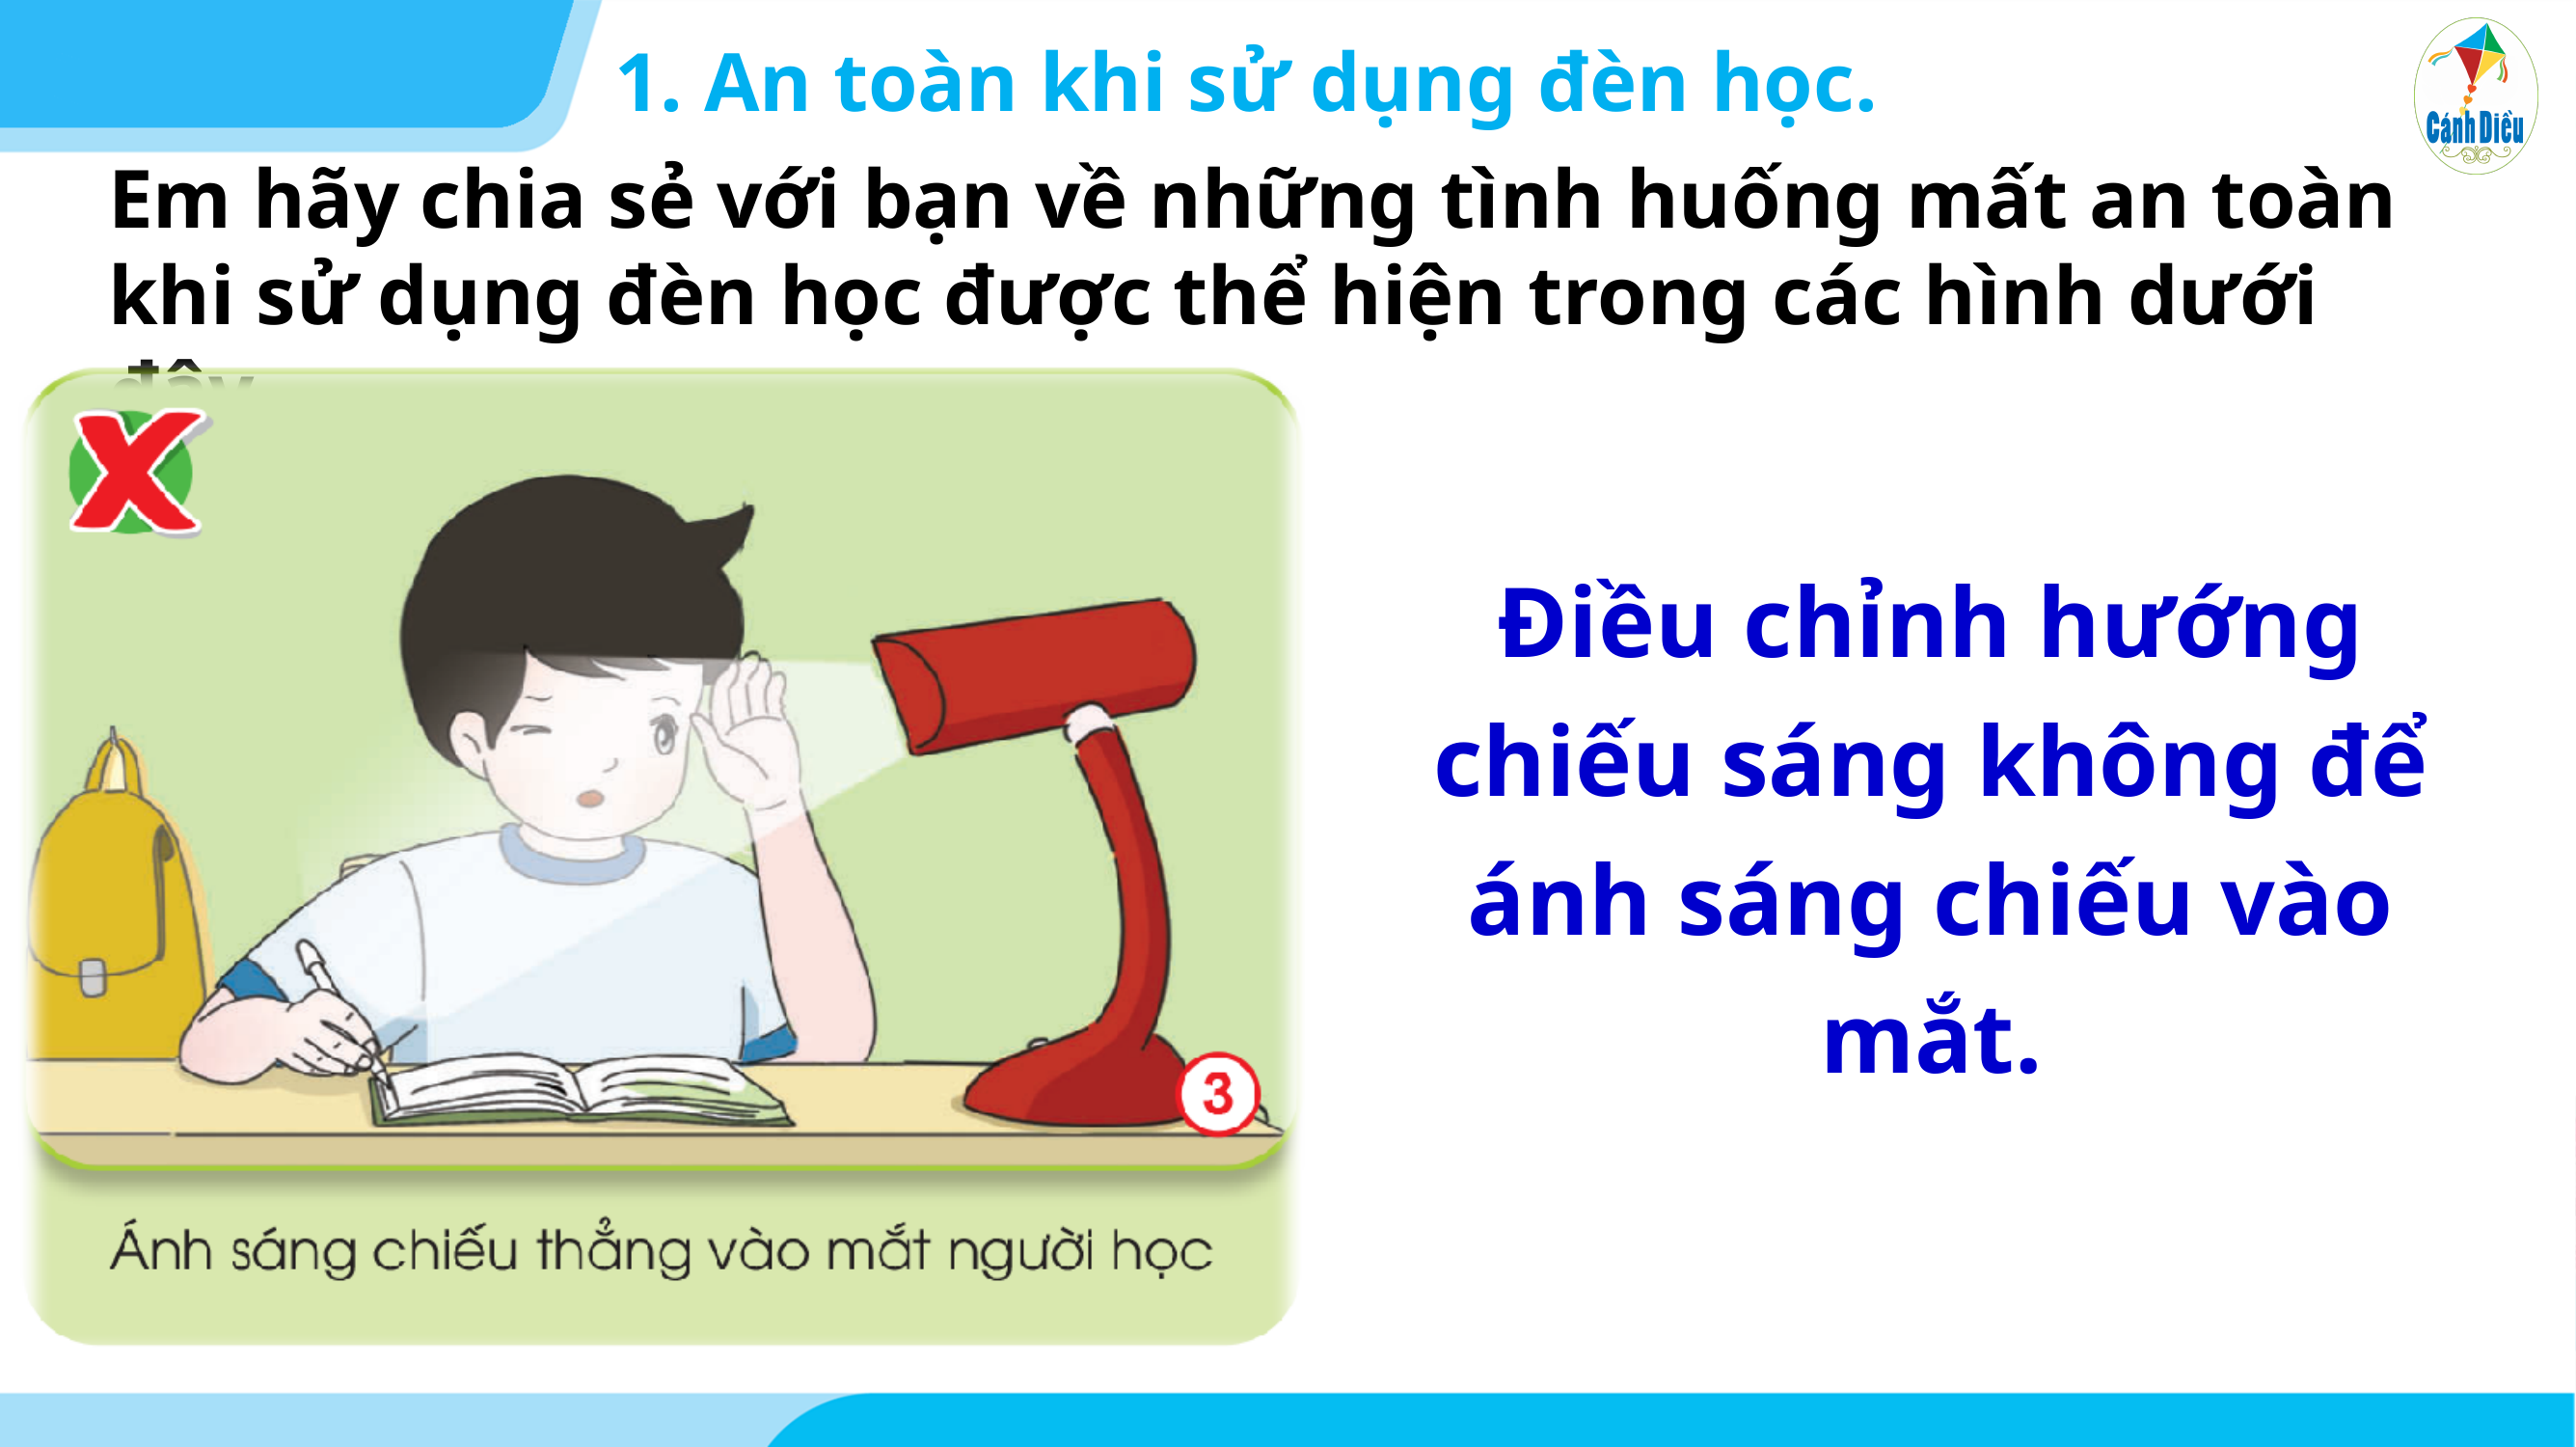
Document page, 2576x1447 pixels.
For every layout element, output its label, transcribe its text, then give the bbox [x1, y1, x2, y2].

text_box Em hãy chia sẻ với bạn về những tình huống mất an toàn khi sử dụng đèn học được thể hiện trong các hình dưới đây. [94, 140, 2503, 445]
picture [0, 0, 2576, 1447]
text_box Điều chỉnh hướng chiếu sáng không để ánh sáng chiếu vào mắt. [1359, 530, 2503, 1101]
text_box 1. An toàn khi sử dụng đèn học. [600, 23, 2503, 135]
